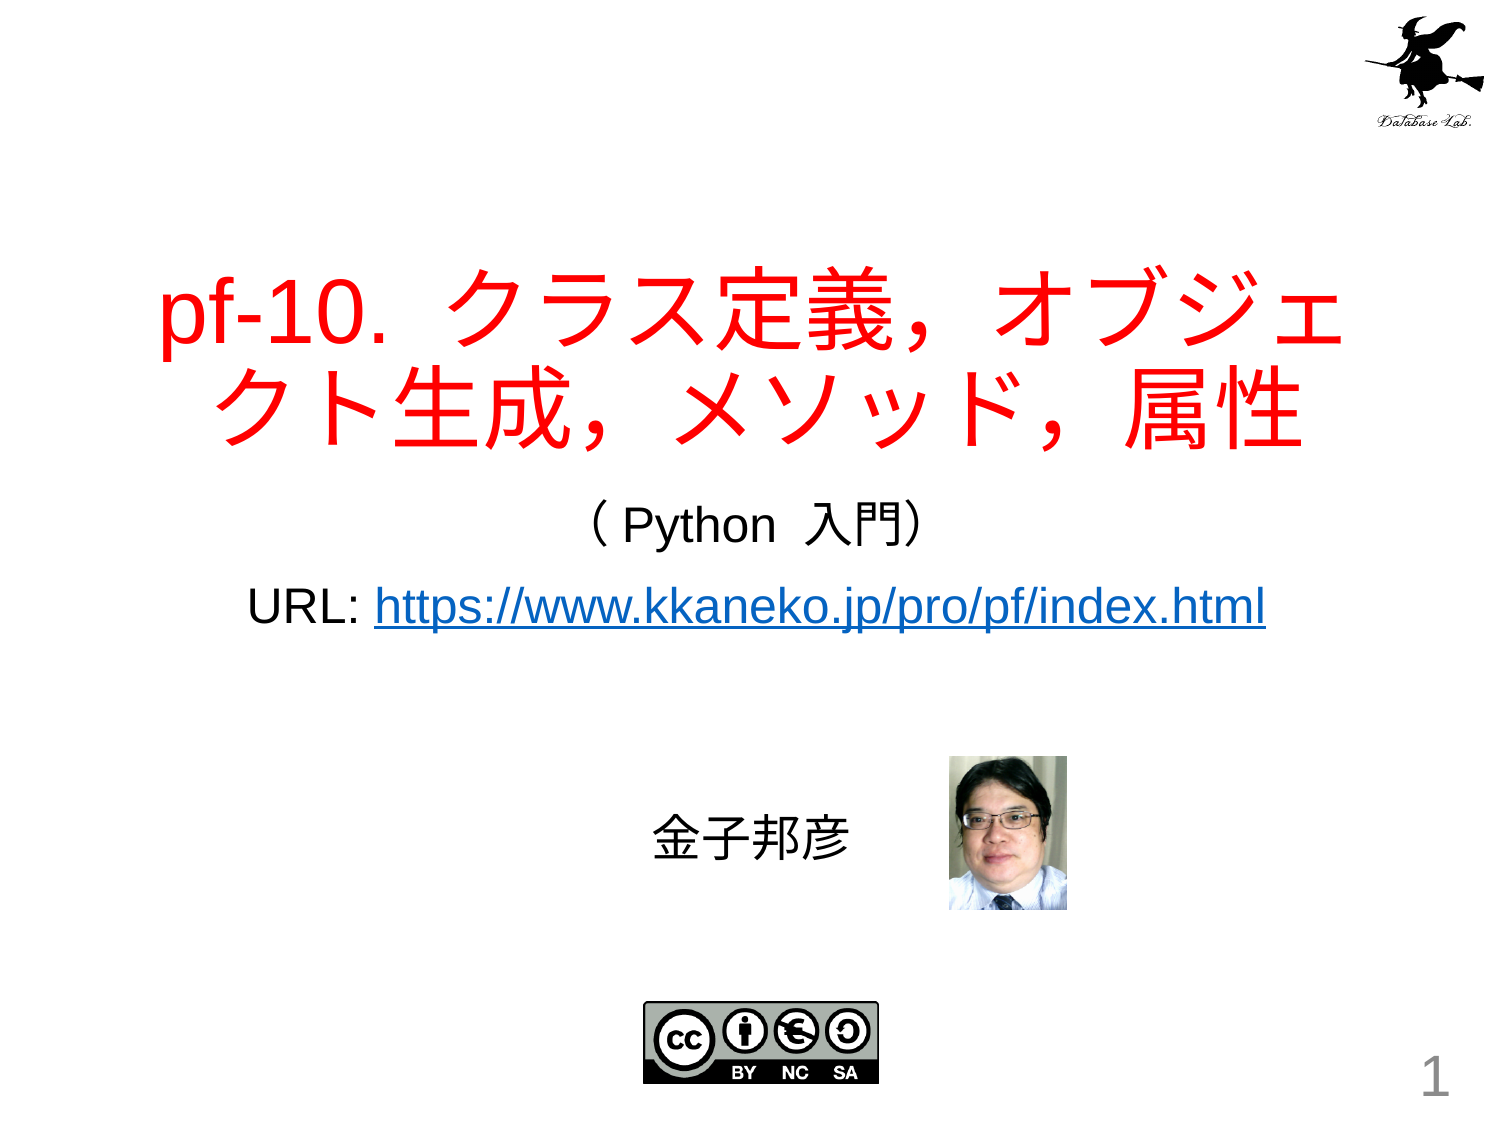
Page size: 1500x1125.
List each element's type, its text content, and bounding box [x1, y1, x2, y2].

picture [643, 1001, 879, 1084]
picture [1362, 14, 1486, 130]
slide_number 1 [1129, 1042, 1467, 1103]
subtitle （Python 入門） URL: https://www.kkaneko.jp/pro/pf/index.html [194, 484, 1320, 757]
picture [949, 756, 1067, 911]
title pf-10. クラス定義，オブジェクト生成，メソッド，属性 [119, 77, 1395, 470]
text_box 金子邦彦 [635, 798, 868, 875]
